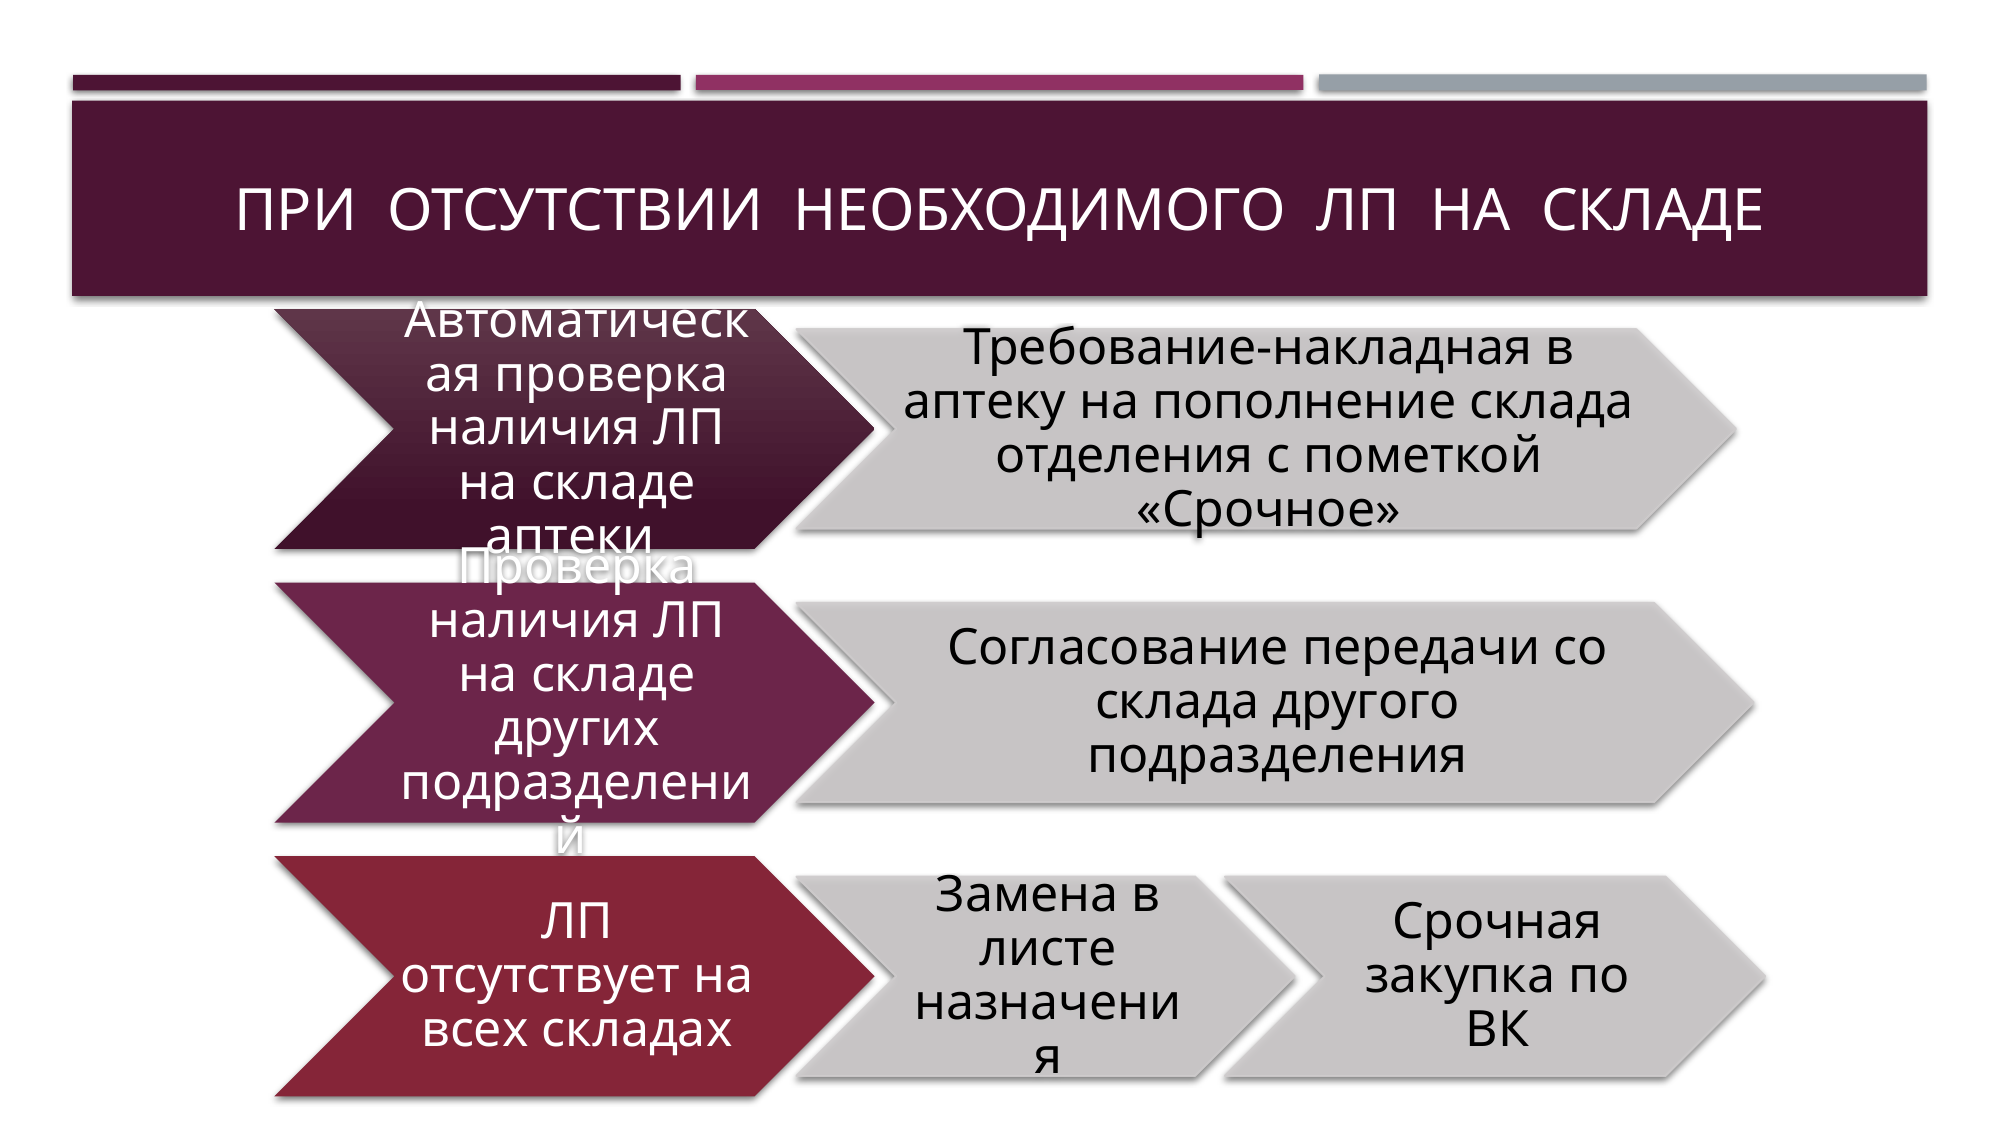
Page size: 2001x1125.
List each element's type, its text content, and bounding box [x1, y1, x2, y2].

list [55, 308, 1984, 1097]
title При отсутствии необходимого ЛП на складе [95, 115, 1905, 250]
